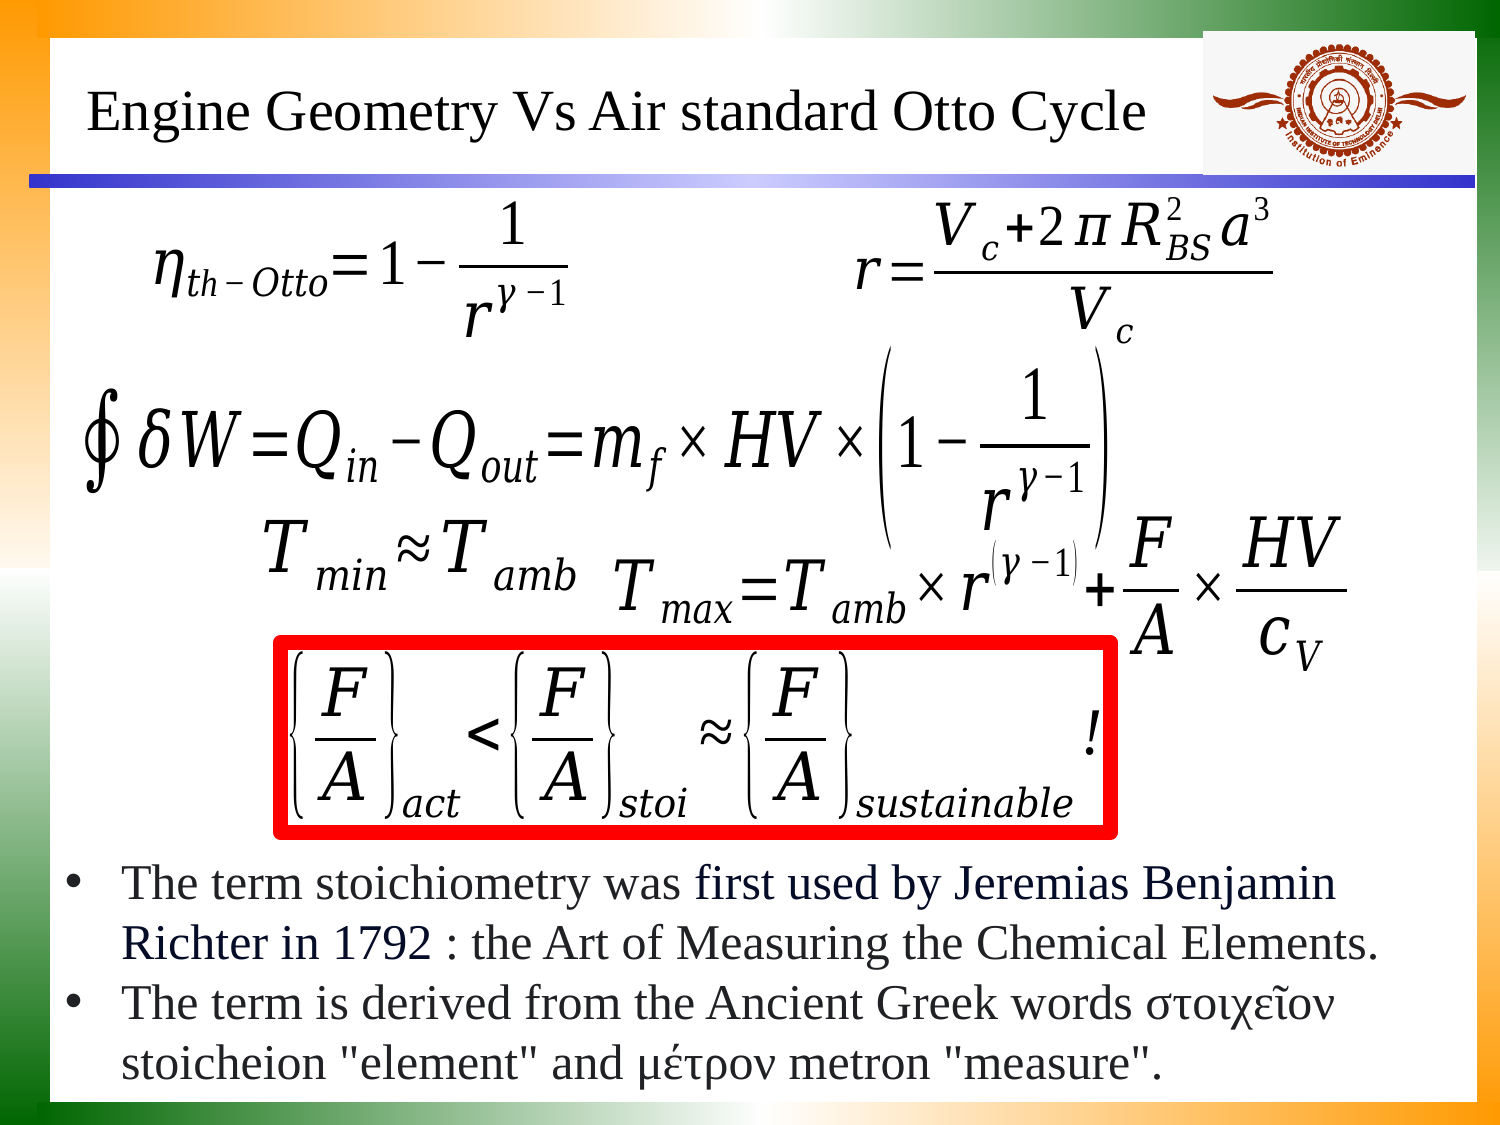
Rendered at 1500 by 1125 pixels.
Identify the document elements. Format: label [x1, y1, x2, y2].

text_box [0, 0, 1500, 1125]
